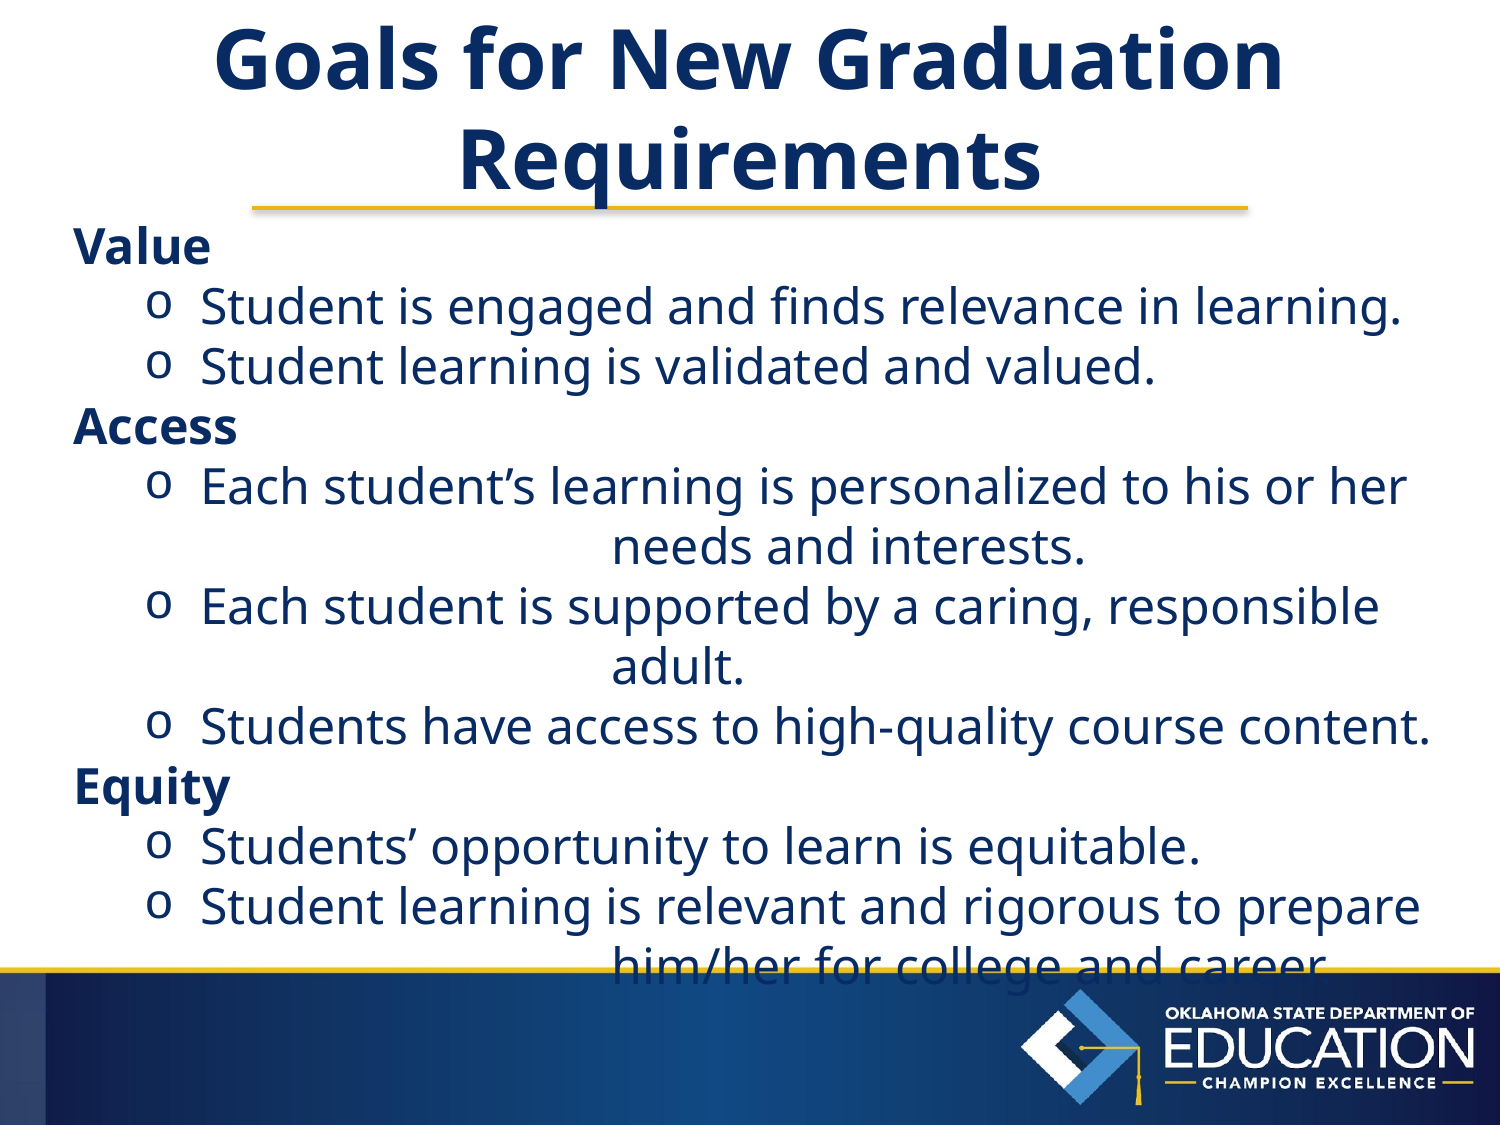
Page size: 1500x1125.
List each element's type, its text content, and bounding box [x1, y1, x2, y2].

list Value Student is engaged and finds relevance in learning. Student learning is validated and valued. Access Each student’s learning is personalized to his or her needs and interests. Each student is supported by a caring, responsible adult. Students have access to high-quality course content. Equity Students’ opportunity to learn is equitable. Student learning is relevant and rigorous to prepare him/her for college and career. [24, 200, 1463, 943]
title Goals for New Graduation Requirements [75, 12, 1425, 200]
picture [0, 0, 1500, 1125]
